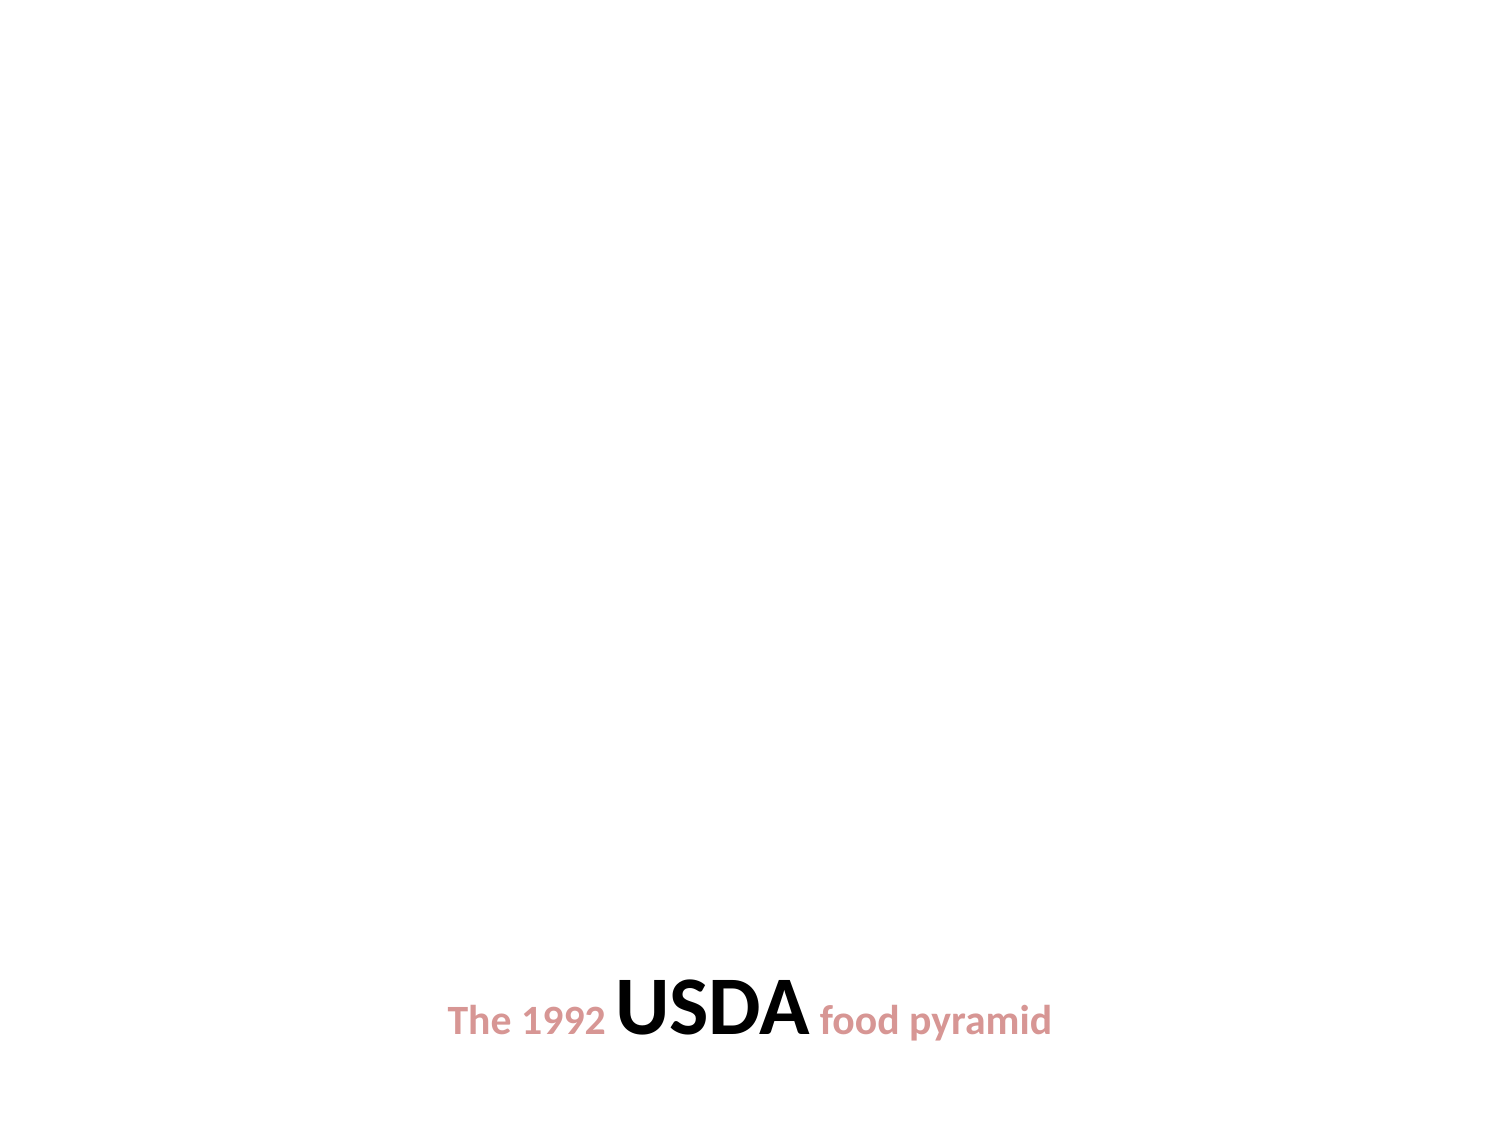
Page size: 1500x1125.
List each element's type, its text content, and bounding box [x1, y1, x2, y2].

text_box The 1992 USDA food pyramid [287, 943, 1213, 1059]
